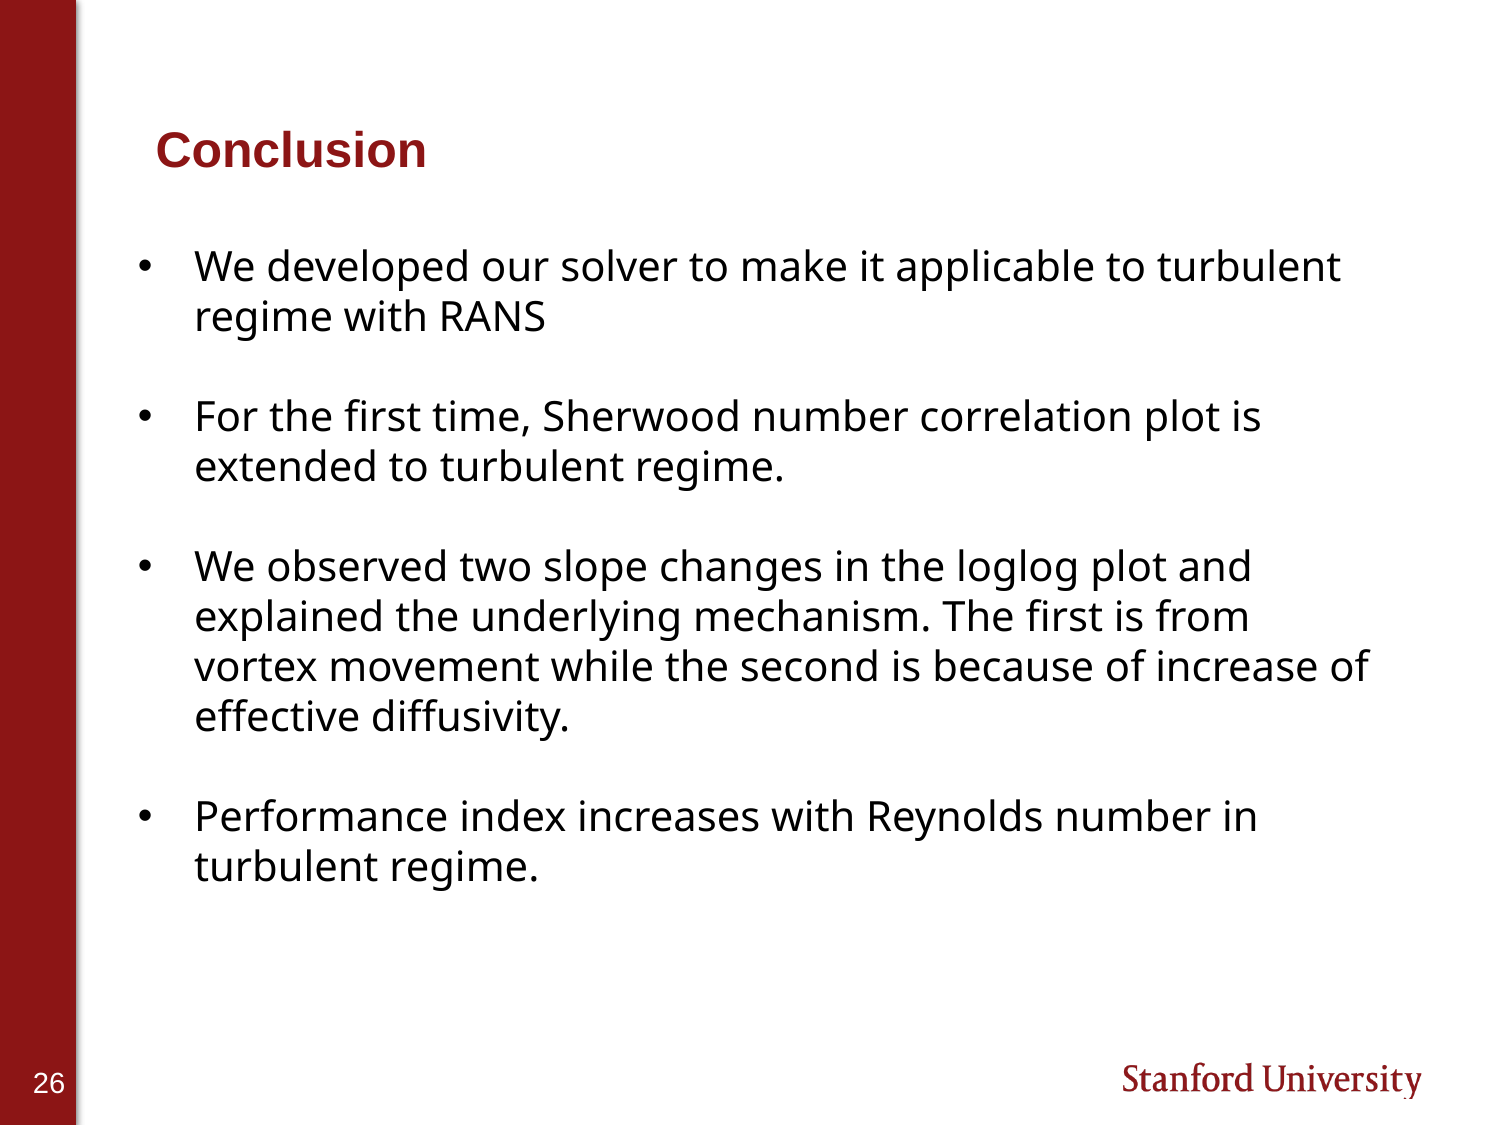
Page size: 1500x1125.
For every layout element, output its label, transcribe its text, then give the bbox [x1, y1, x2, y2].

slide_number 26 [17, 1052, 157, 1112]
text_box We developed our solver to make it applicable to turbulent regime with RANS For the first time, Sherwood number correlation plot is extended to turbulent regime. We observed two slope changes in the loglog plot and explained the underlying mechanism. The first is from vortex movement while the second is because of increase of effective diffusivity. Performance index increases with Reynolds number in turbulent regime. [123, 232, 1388, 898]
title Conclusion [155, 78, 1420, 186]
